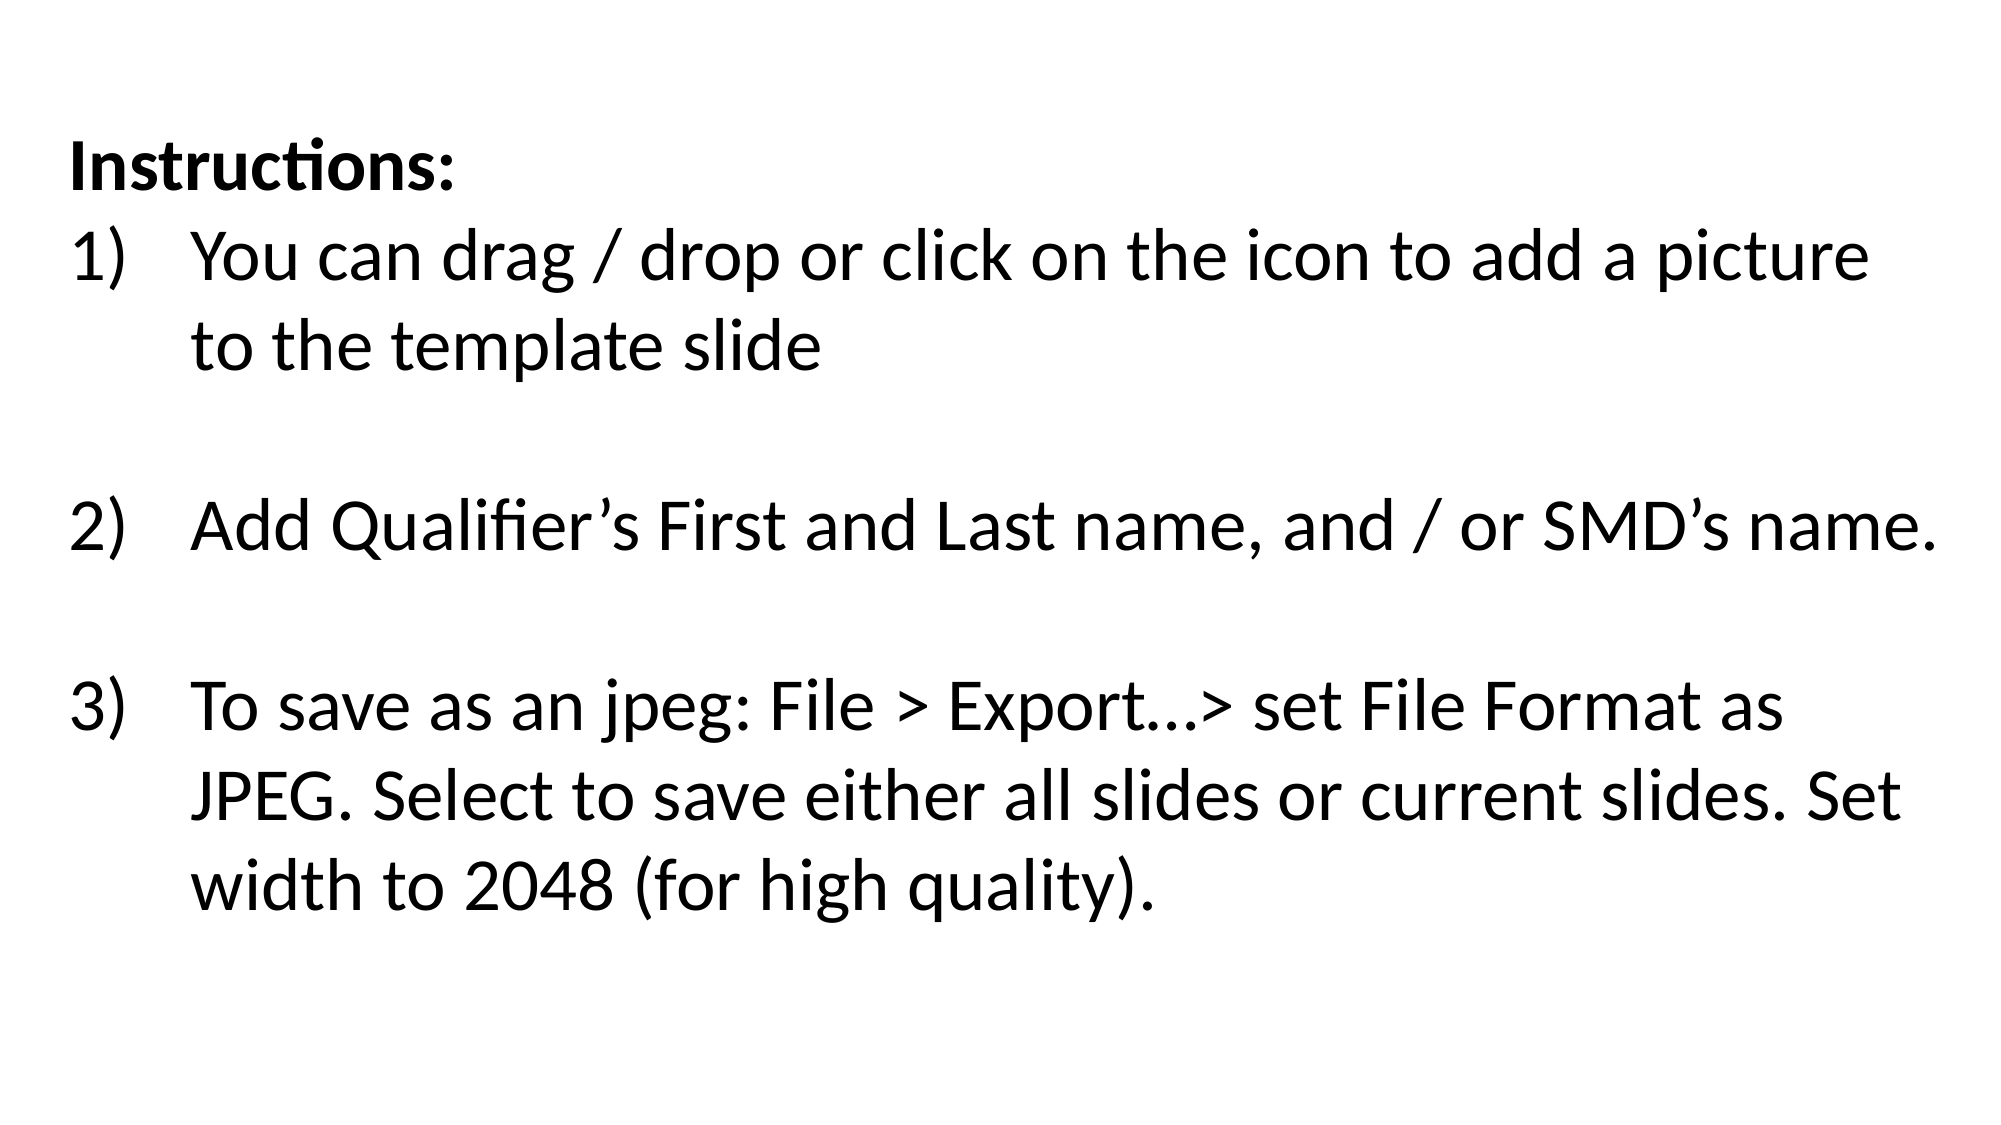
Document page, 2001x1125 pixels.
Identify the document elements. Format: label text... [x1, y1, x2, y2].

text_box Instructions: You can drag / drop or click on the icon to add a picture to the template slide Add Qualifier’s First and Last name, and / or SMD’s name. To save as an jpeg: File > Export…> set File Format as JPEG. Select to save either all slides or current slides. Set width to 2048 (for high quality). [54, 108, 1961, 1023]
